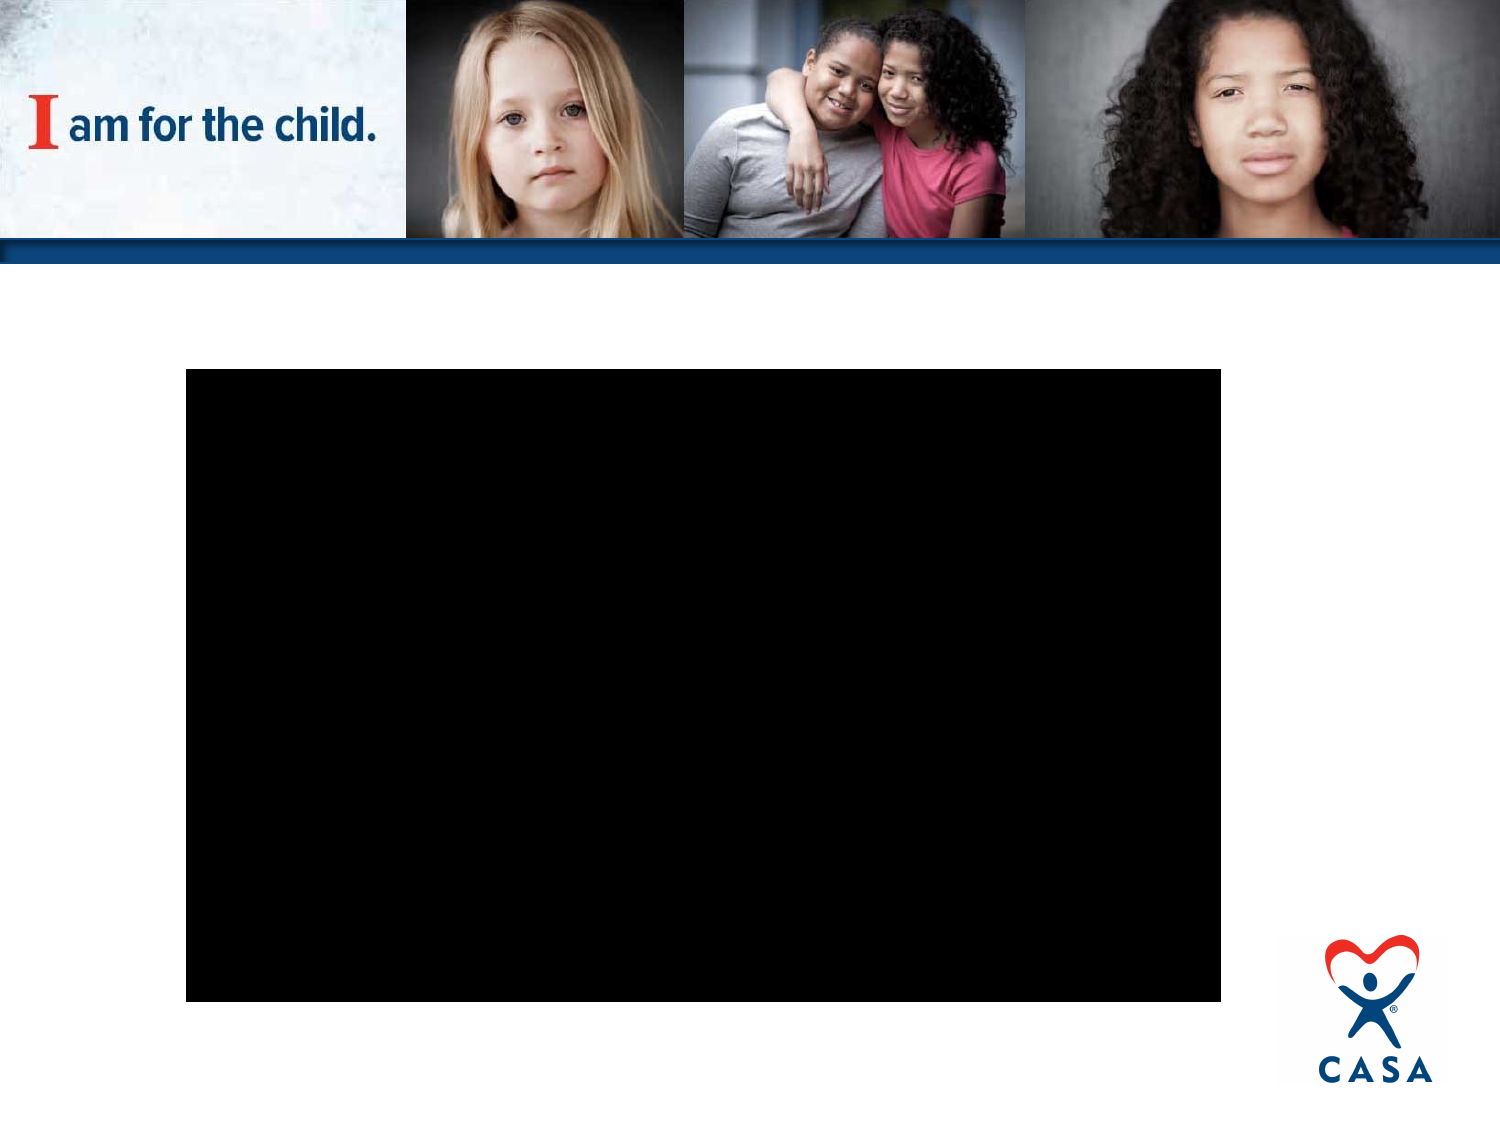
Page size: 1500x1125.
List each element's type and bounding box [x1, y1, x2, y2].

picture [1275, 935, 1449, 1085]
picture [186, 369, 1222, 1002]
picture [0, 0, 1500, 264]
